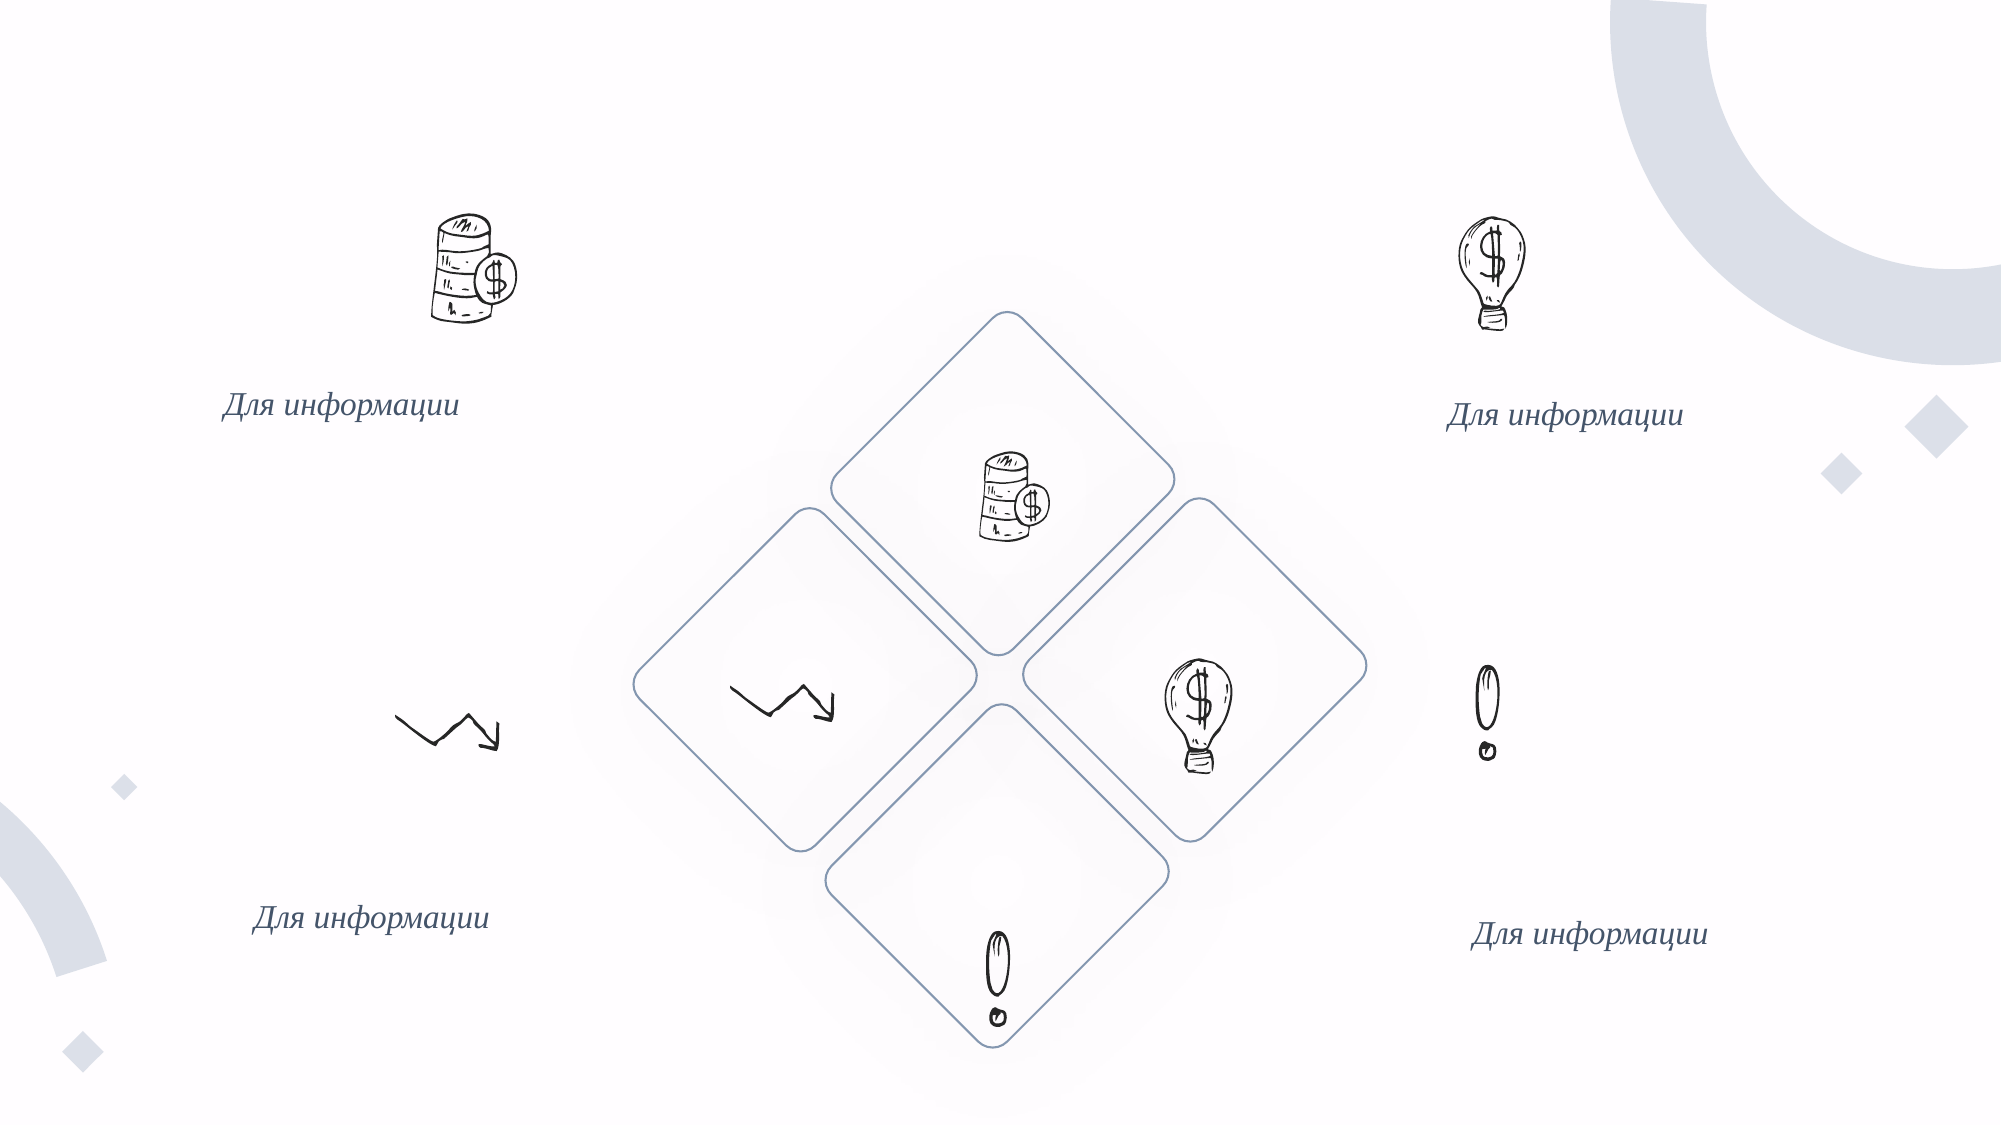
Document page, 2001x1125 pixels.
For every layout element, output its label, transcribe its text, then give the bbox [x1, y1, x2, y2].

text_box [1458, 216, 1526, 332]
text_box Для информации [239, 868, 674, 943]
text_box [986, 930, 1011, 1027]
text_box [979, 451, 1050, 542]
text_box [395, 712, 500, 752]
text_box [1164, 658, 1233, 775]
text_box Для информации [1433, 364, 1878, 440]
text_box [1475, 664, 1500, 761]
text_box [674, 359, 1326, 1001]
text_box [431, 213, 518, 324]
text_box Для информации [1458, 884, 1902, 959]
text_box Для информации [209, 355, 653, 430]
